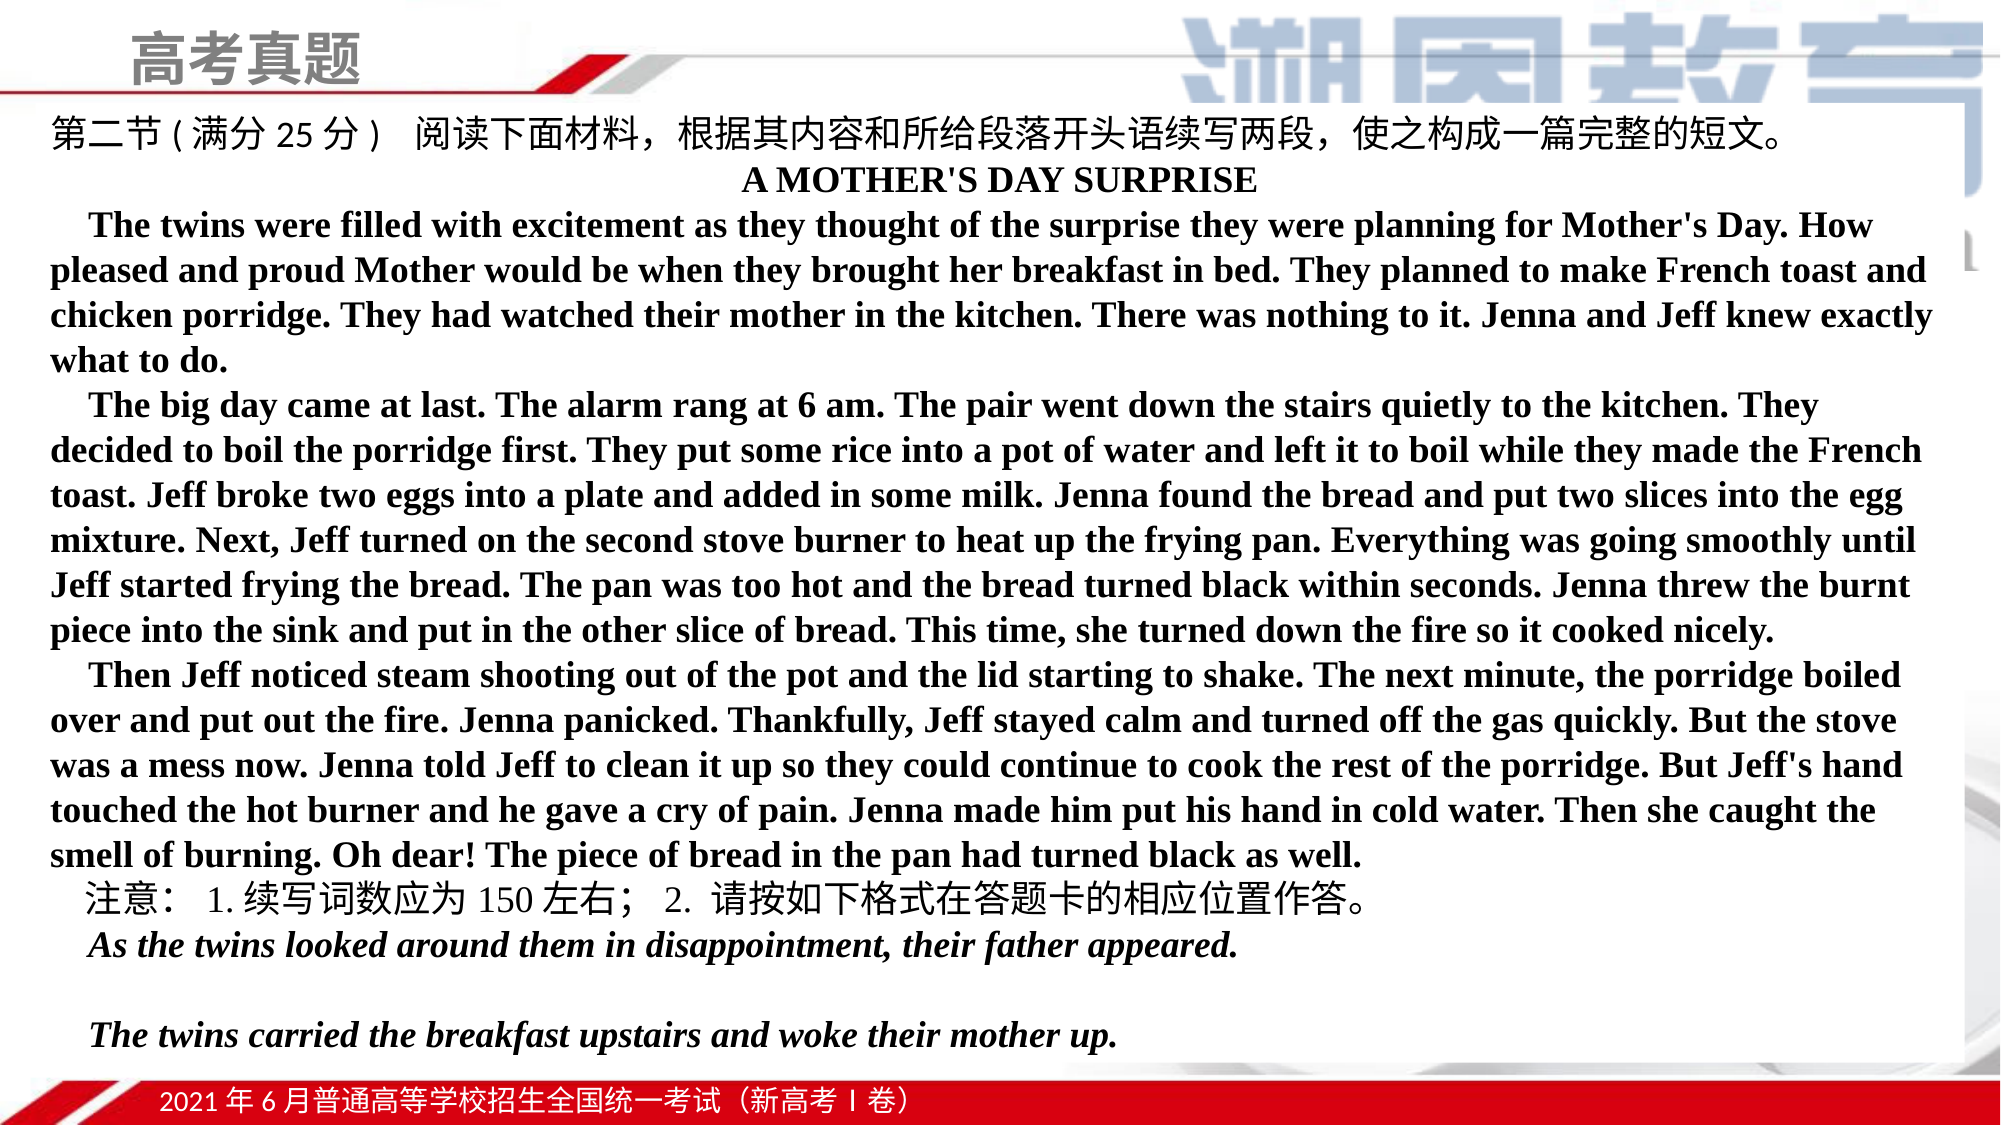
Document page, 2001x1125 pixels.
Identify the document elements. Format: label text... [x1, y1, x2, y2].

text_box 2021年6月普通高等学校招生全国统一考试（新高考Ⅰ卷） [144, 1074, 1188, 1125]
text_box 高考真题 [114, 14, 378, 100]
text_box 第二节(满分25分) 阅读下面材料，根据其内容和所给段落开头语续写两段，使之构成一篇完整的短文。 A MOTHER'S DAY SURPRISE The twins were filled with excitement as they thought of the surprise they were planning for Mother's Day. How pleased and proud Mother would be when they brought her breakfast in bed. They planned to make French toast and chicken porridge. They had watched their mother in the kitchen. There was nothing to it. Jenna and Jeff knew exactly what to do. The big day came at last. The alarm rang at 6 am. The pair went down the stairs quietly to the kitchen. They decided to boil the porridge first. They put some rice into a pot of water and left it to boil while they made the French toast. Jeff broke two eggs into a plate and added in some milk. Jenna found the bread and put two slices into the egg mixture. Next, Jeff turned on the second stove burner to heat up the frying pan. Everything was going smoothly until Jeff started frying the bread. The pan was too hot and the bread turned black within seconds. Jenna threw the burnt piece into the sink and put in the other slice of bread. This time, she turned down the fire so it cooked nicely. Then Jeff noticed steam shooting out of the pot and the lid starting to shake. The next minute, the porridge boiled over and put out the fire. Jenna panicked. Thankfully, Jeff stayed calm and turned off the gas quickly. But the stove was a mess now. Jenna told Jeff to clean it up so they could continue to cook the rest of the porridge. But Jeff's hand touched the hot burner and he gave a cry of pain. Jenna made him put his hand in cold water. Then she caught the smell of burning. Oh dear! The piece of bread in the pan had turned black as well. 注意：1.续写词数应为150左右；2. 请按如下格式在答题卡的相应位置作答。 As the twins looked around them in disappointment, their father appeared. The twins carried the breakfast upstairs and woke their mother up. [35, 102, 1965, 1063]
picture [0, 0, 2001, 1125]
